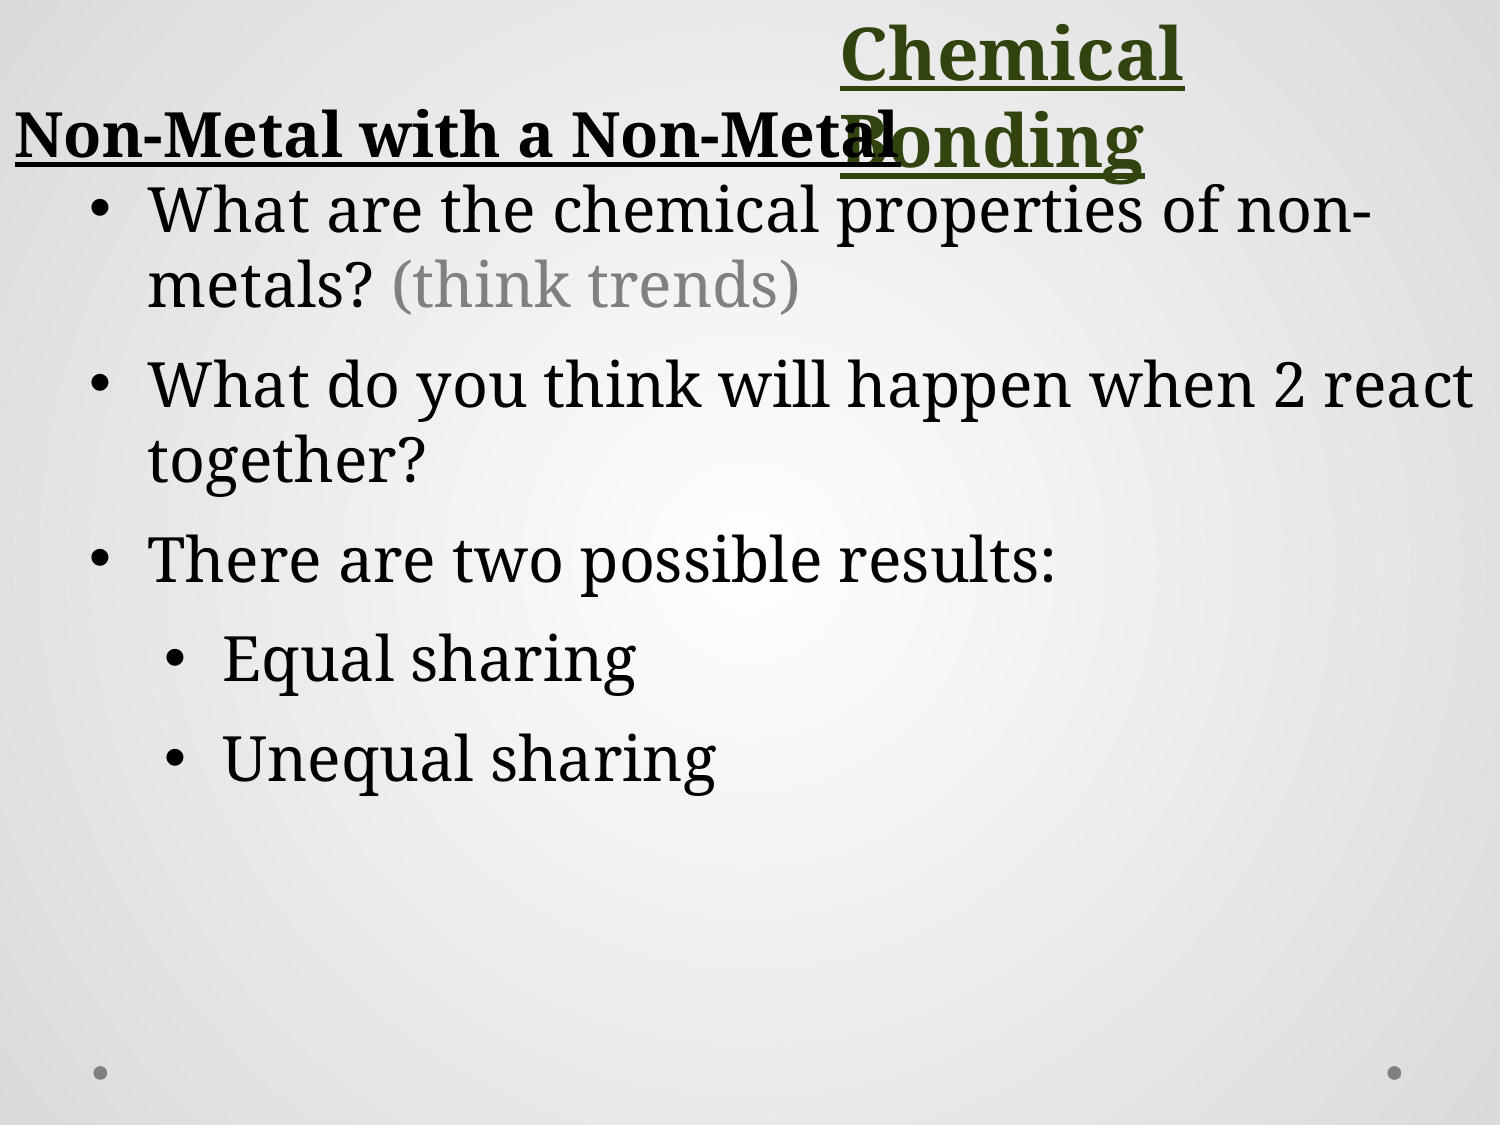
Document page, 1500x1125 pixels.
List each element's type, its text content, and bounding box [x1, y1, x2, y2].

text_box Chemical Bonding [824, 0, 1500, 87]
text_box Non-Metal with a Non-Metal What are the chemical properties of non-metals? (think trends) What do you think will happen when 2 react together? There are two possible results: Equal sharing Unequal sharing [0, 87, 1500, 802]
